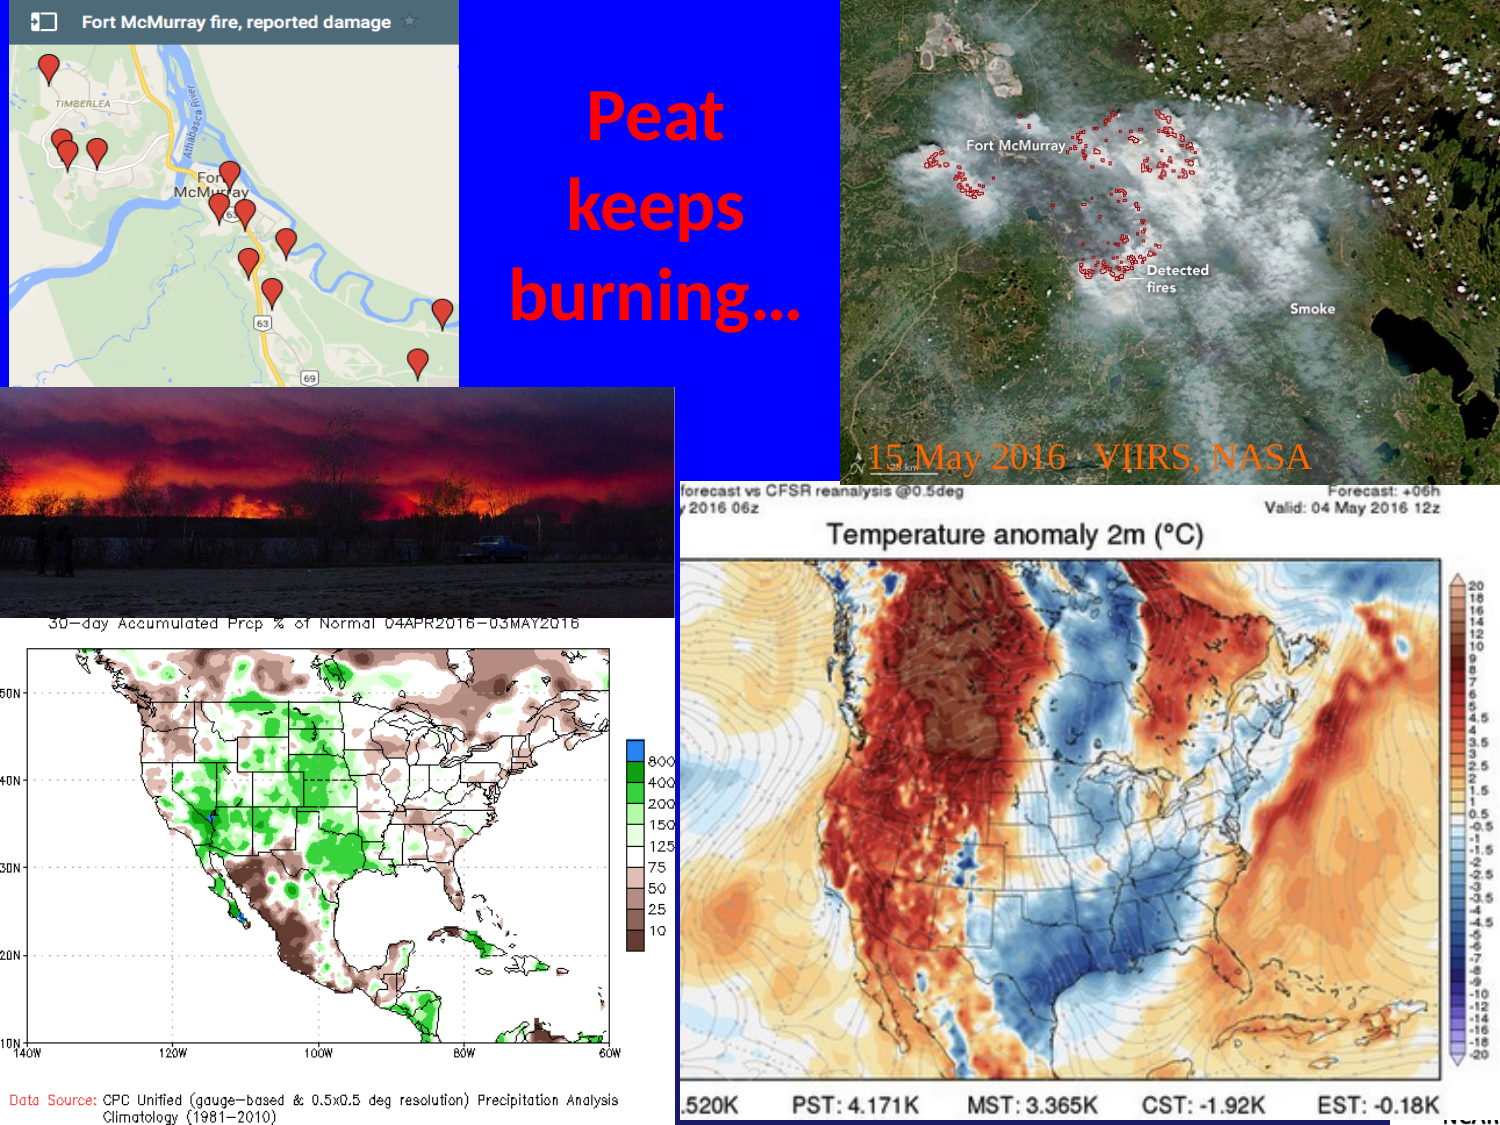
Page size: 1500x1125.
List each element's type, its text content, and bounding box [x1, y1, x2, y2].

picture [680, 0, 1500, 1125]
picture [0, 0, 676, 1125]
title Peat keeps burning… [474, 24, 834, 376]
